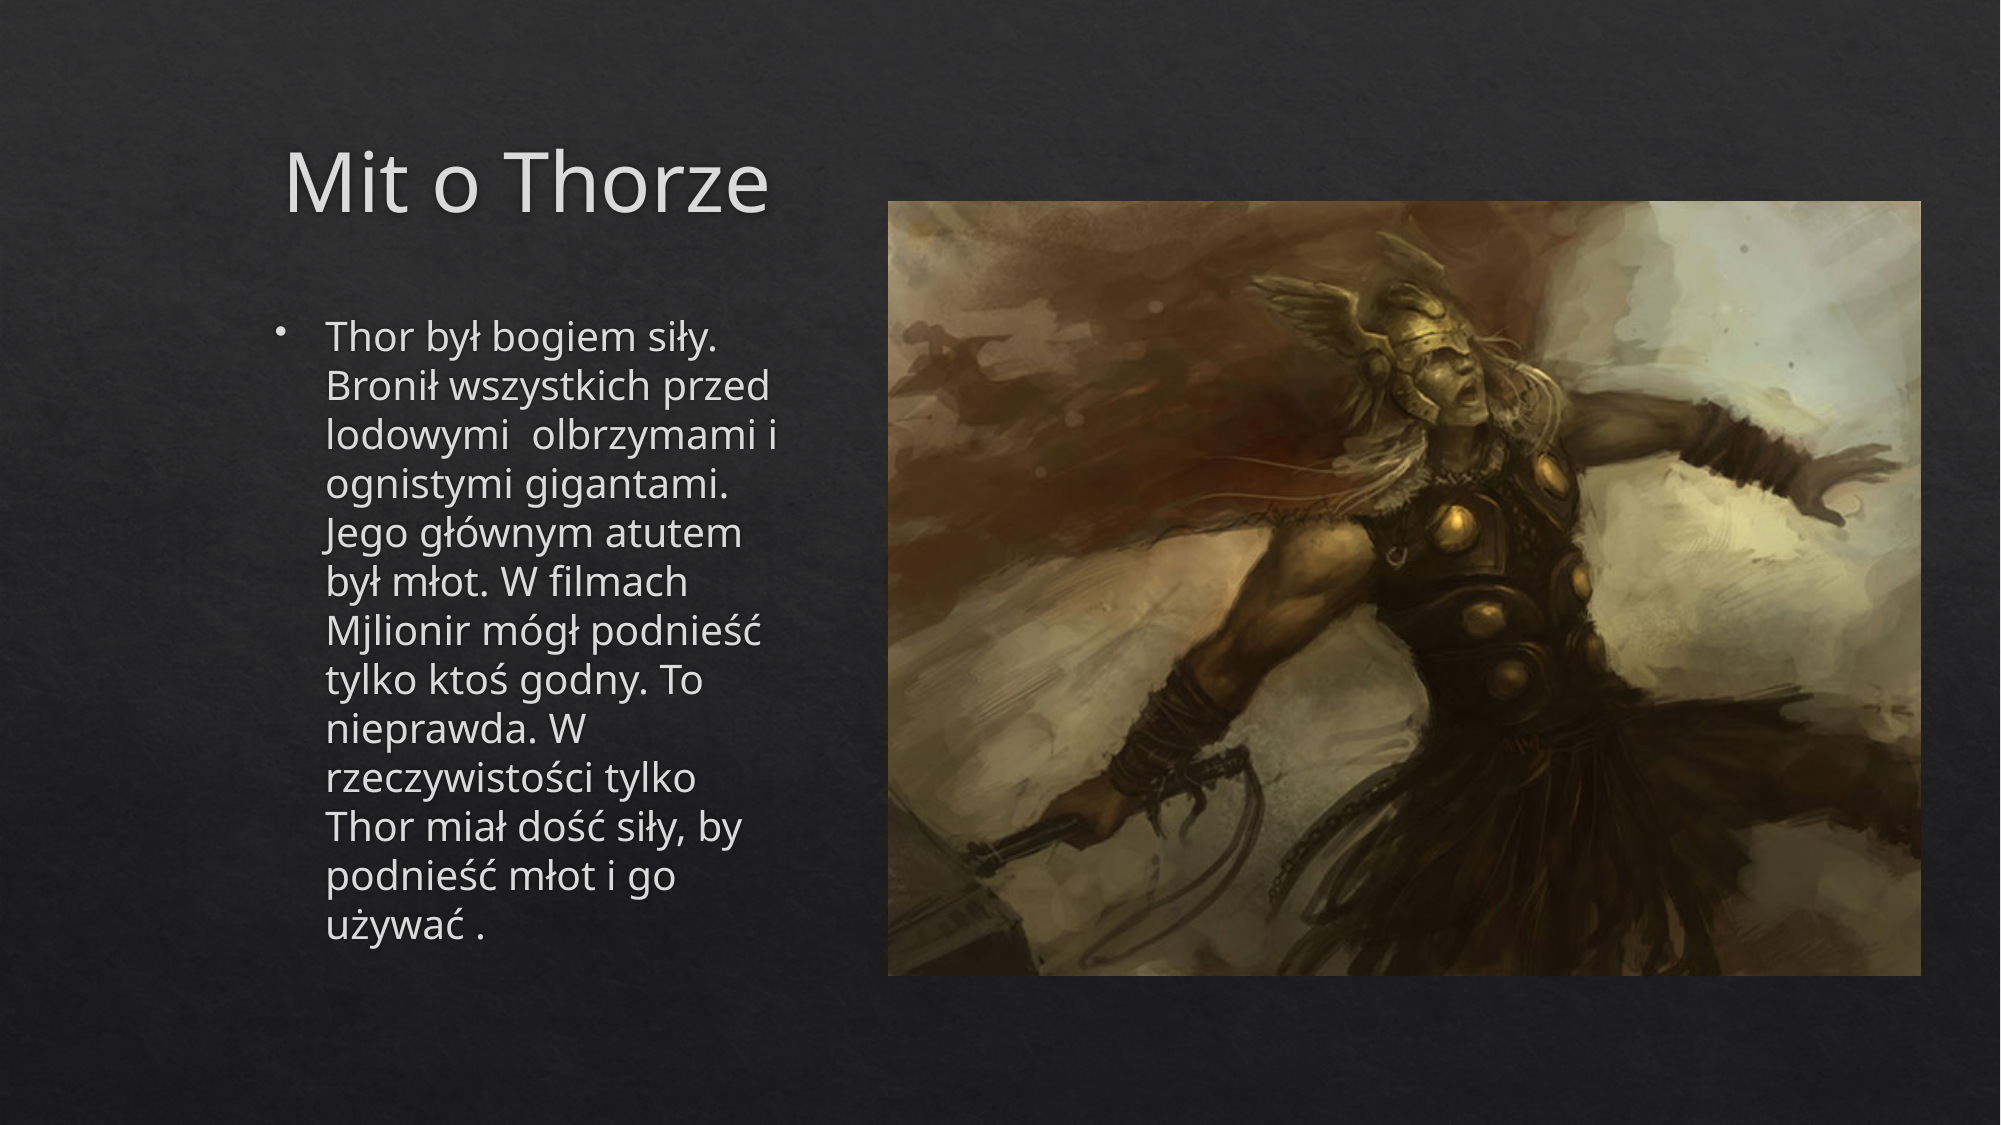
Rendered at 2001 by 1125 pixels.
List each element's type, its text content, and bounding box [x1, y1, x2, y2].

list Thor był bogiem siły. Bronił wszystkich przed lodowymi olbrzymami i ognistymi gigantami. Jego głównym atutem był młot. W filmach Mjlionir mógł podnieść tylko ktoś godny. To nieprawda. W rzeczywistości tylko Thor miał dość siły, by podnieść młot i go używać . [255, 303, 800, 959]
picture [888, 201, 1921, 976]
title Mit o Thorze [0, 99, 1377, 260]
